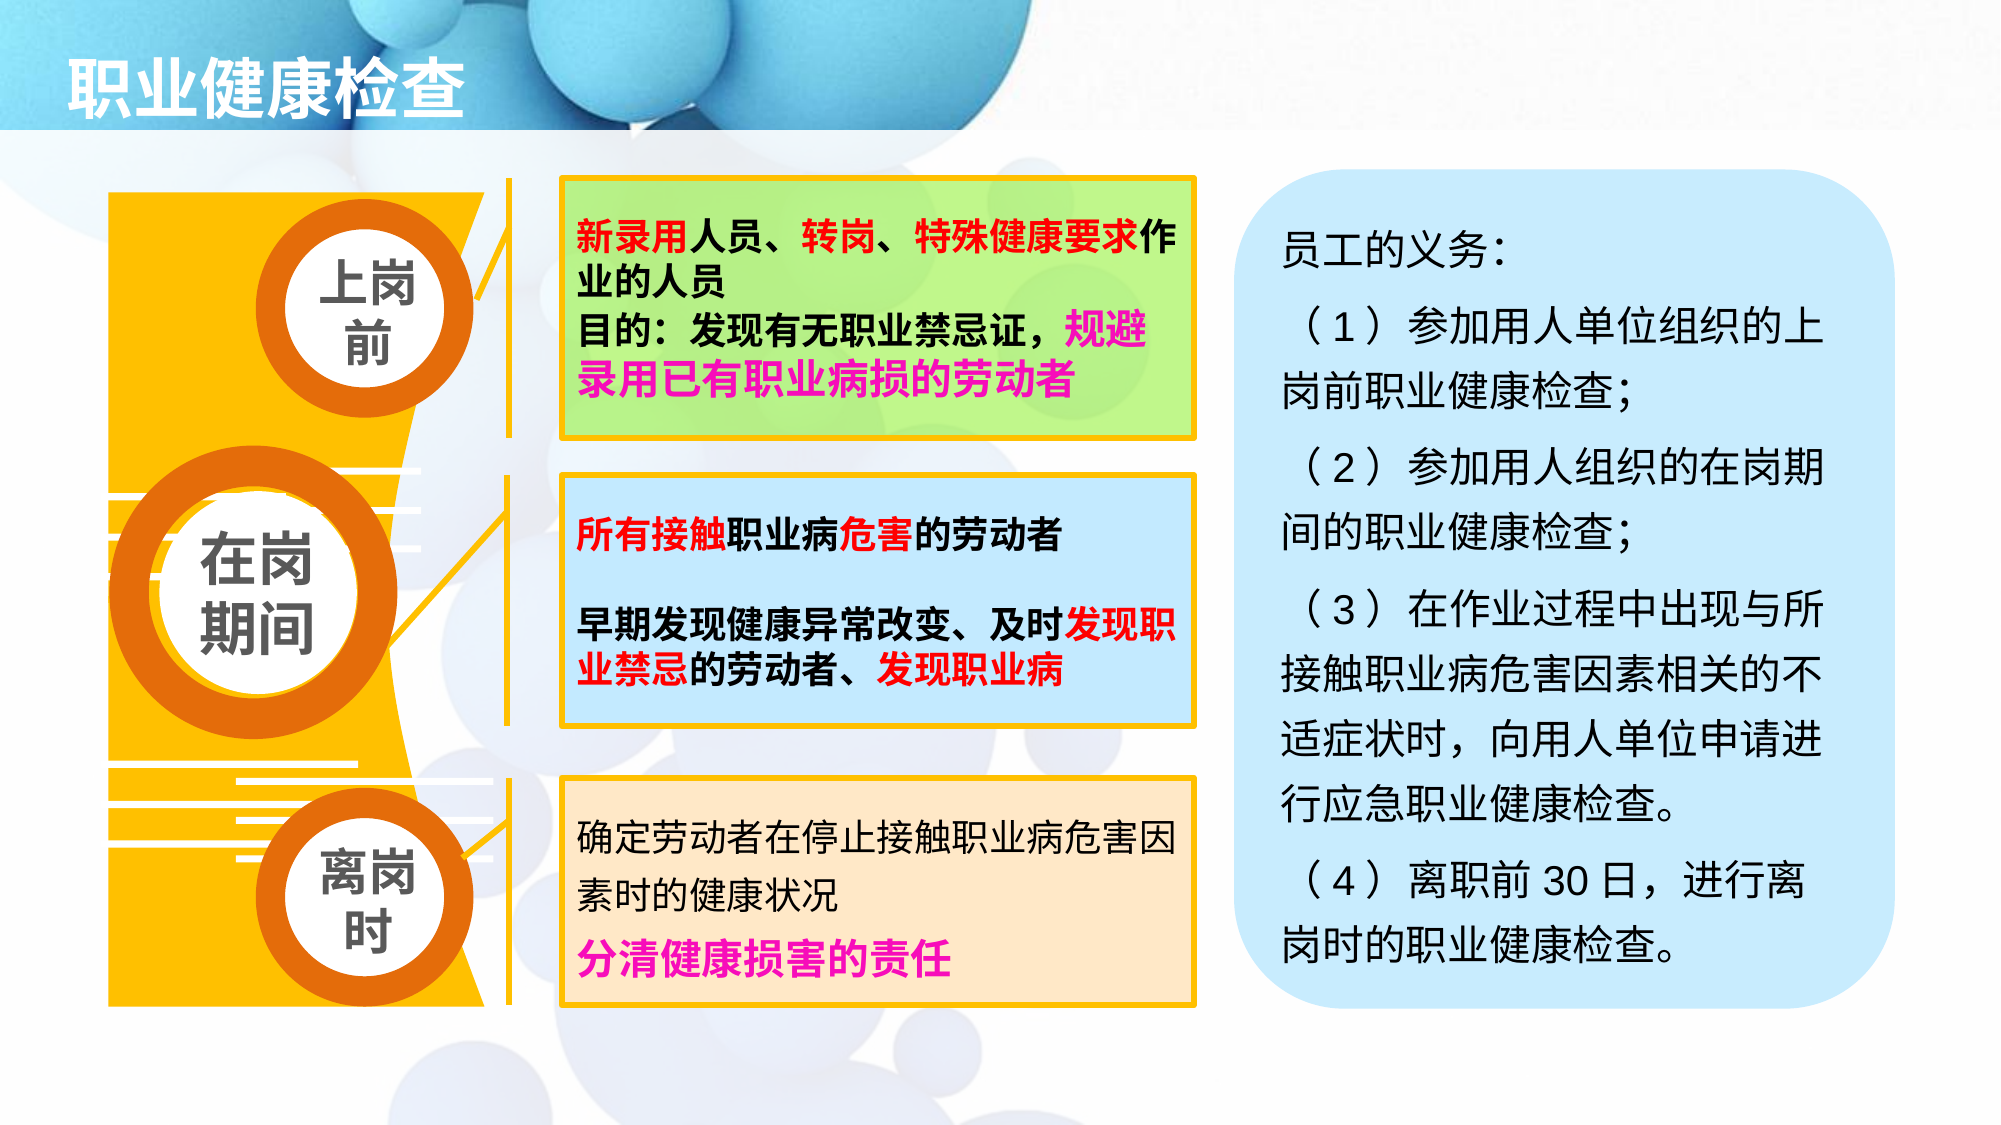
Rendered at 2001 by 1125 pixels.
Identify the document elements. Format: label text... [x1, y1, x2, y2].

text_box 确定劳动者在停止接触职业病危害因素时的健康状况 分清健康损害的责任 [561, 777, 1194, 1006]
text_box 新录用人员、转岗、特殊健康要求作业的人员 目的：发现有无职业禁忌证，规避录用已有职业病损的劳动者 [561, 178, 1194, 438]
picture [0, 0, 2001, 1125]
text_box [235, 467, 422, 553]
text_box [235, 777, 494, 863]
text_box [100, 192, 485, 1007]
text_box 员工的义务： （1）参加用人单位组织的上岗前职业健康检查； （2）参加用人组织的在岗期间的职业健康检查； （3）在作业过程中出现与所接触职业病危害因素相关的不适症状时，向用人单位申请进行应急职业健康检查。 （4）离职前30日，进行离岗时的职业健康检查。 [1234, 169, 1895, 1009]
text_box 所有接触职业病危害的劳动者 早期发现健康异常改变、及时发现职业禁忌的劳动者、发现职业病 [561, 475, 1194, 727]
title 职业健康检查 [51, 40, 542, 144]
